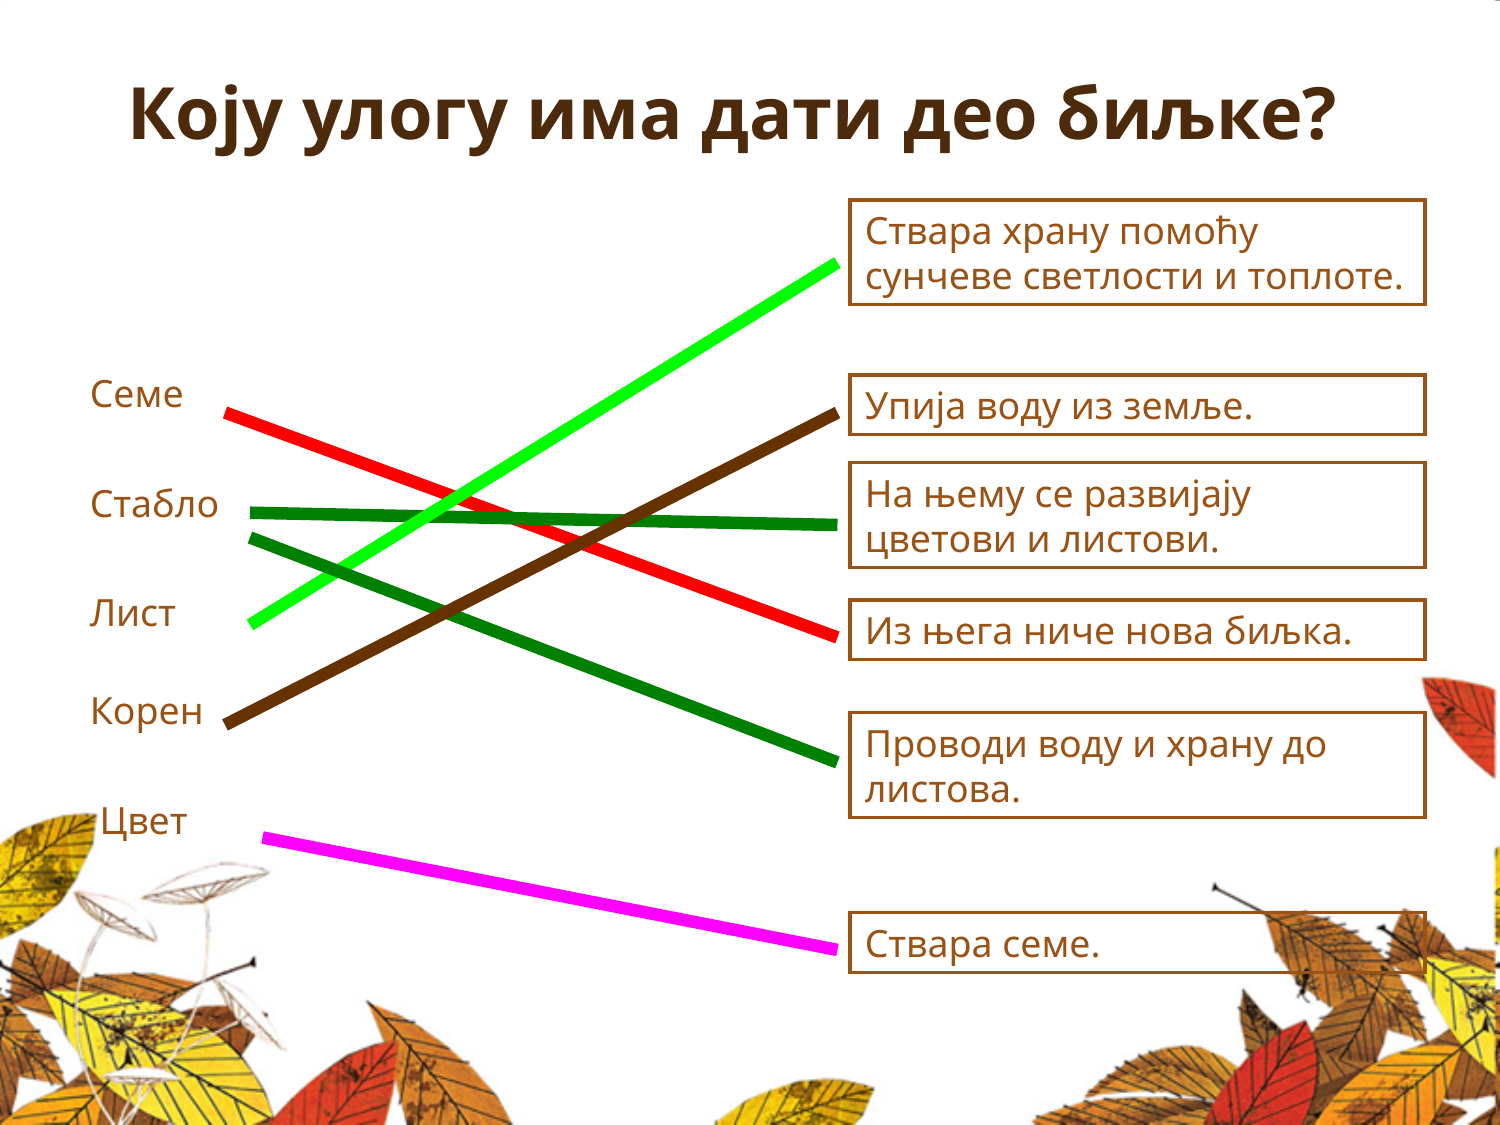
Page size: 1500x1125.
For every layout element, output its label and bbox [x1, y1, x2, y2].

picture [0, 0, 1500, 1125]
text_box [74, 362, 725, 850]
